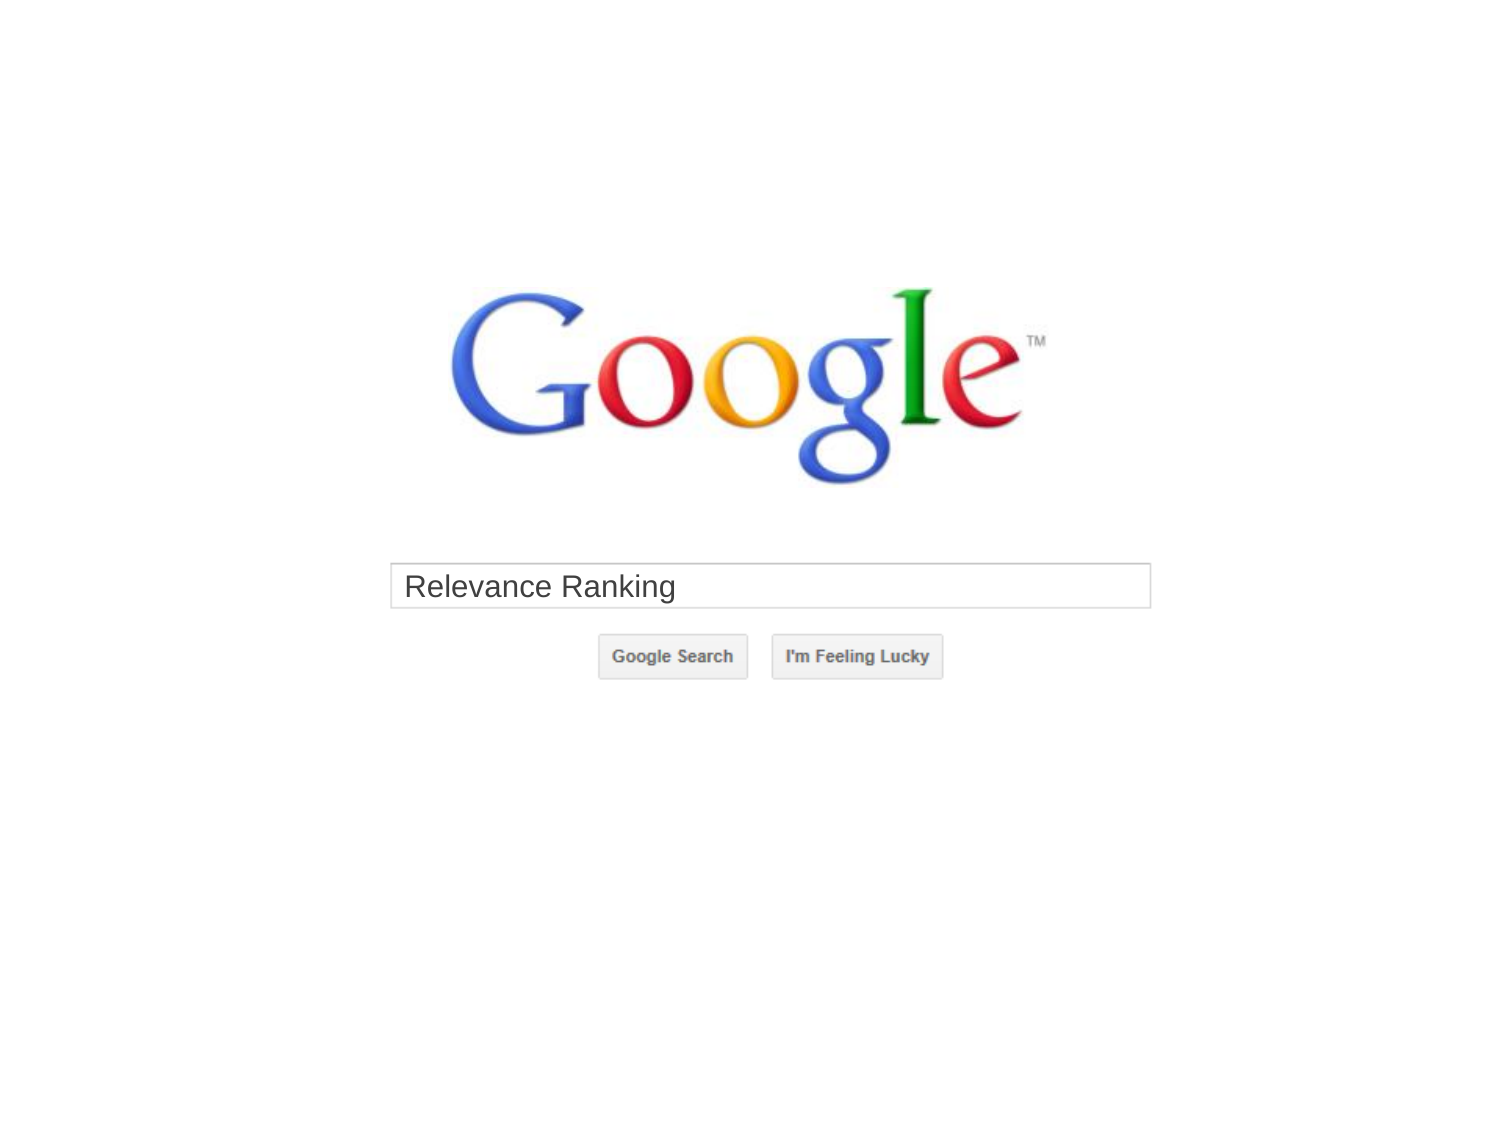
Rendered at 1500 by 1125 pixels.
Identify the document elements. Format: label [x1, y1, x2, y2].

picture [448, 287, 1049, 488]
picture [0, 549, 1500, 713]
